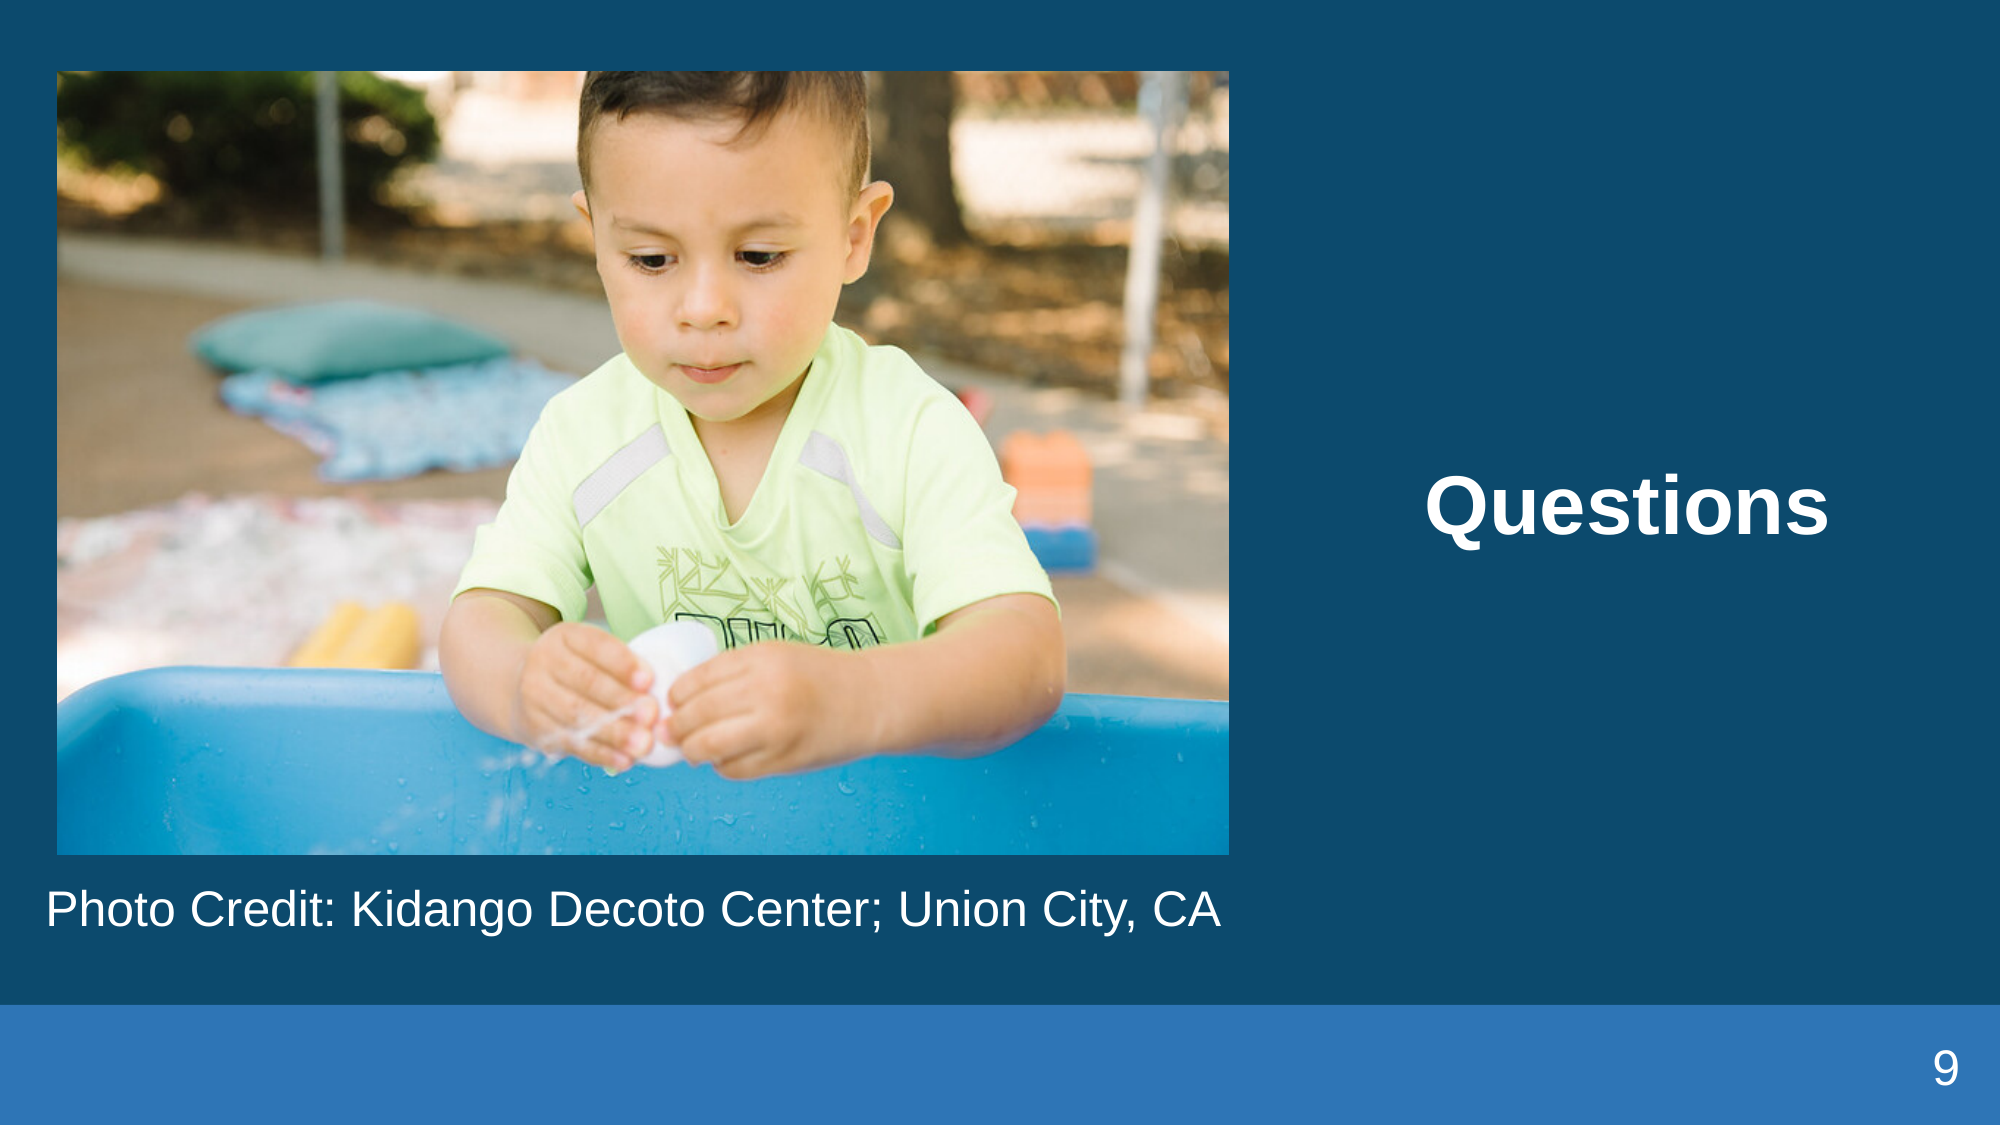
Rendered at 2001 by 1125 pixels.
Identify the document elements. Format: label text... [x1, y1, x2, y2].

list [57, 71, 1229, 855]
list Photo Credit: Kidango Decoto Center; Union City, CA [30, 876, 1334, 1015]
slide_number 9 [1524, 1035, 1975, 1095]
title Questions [1296, 347, 1960, 669]
